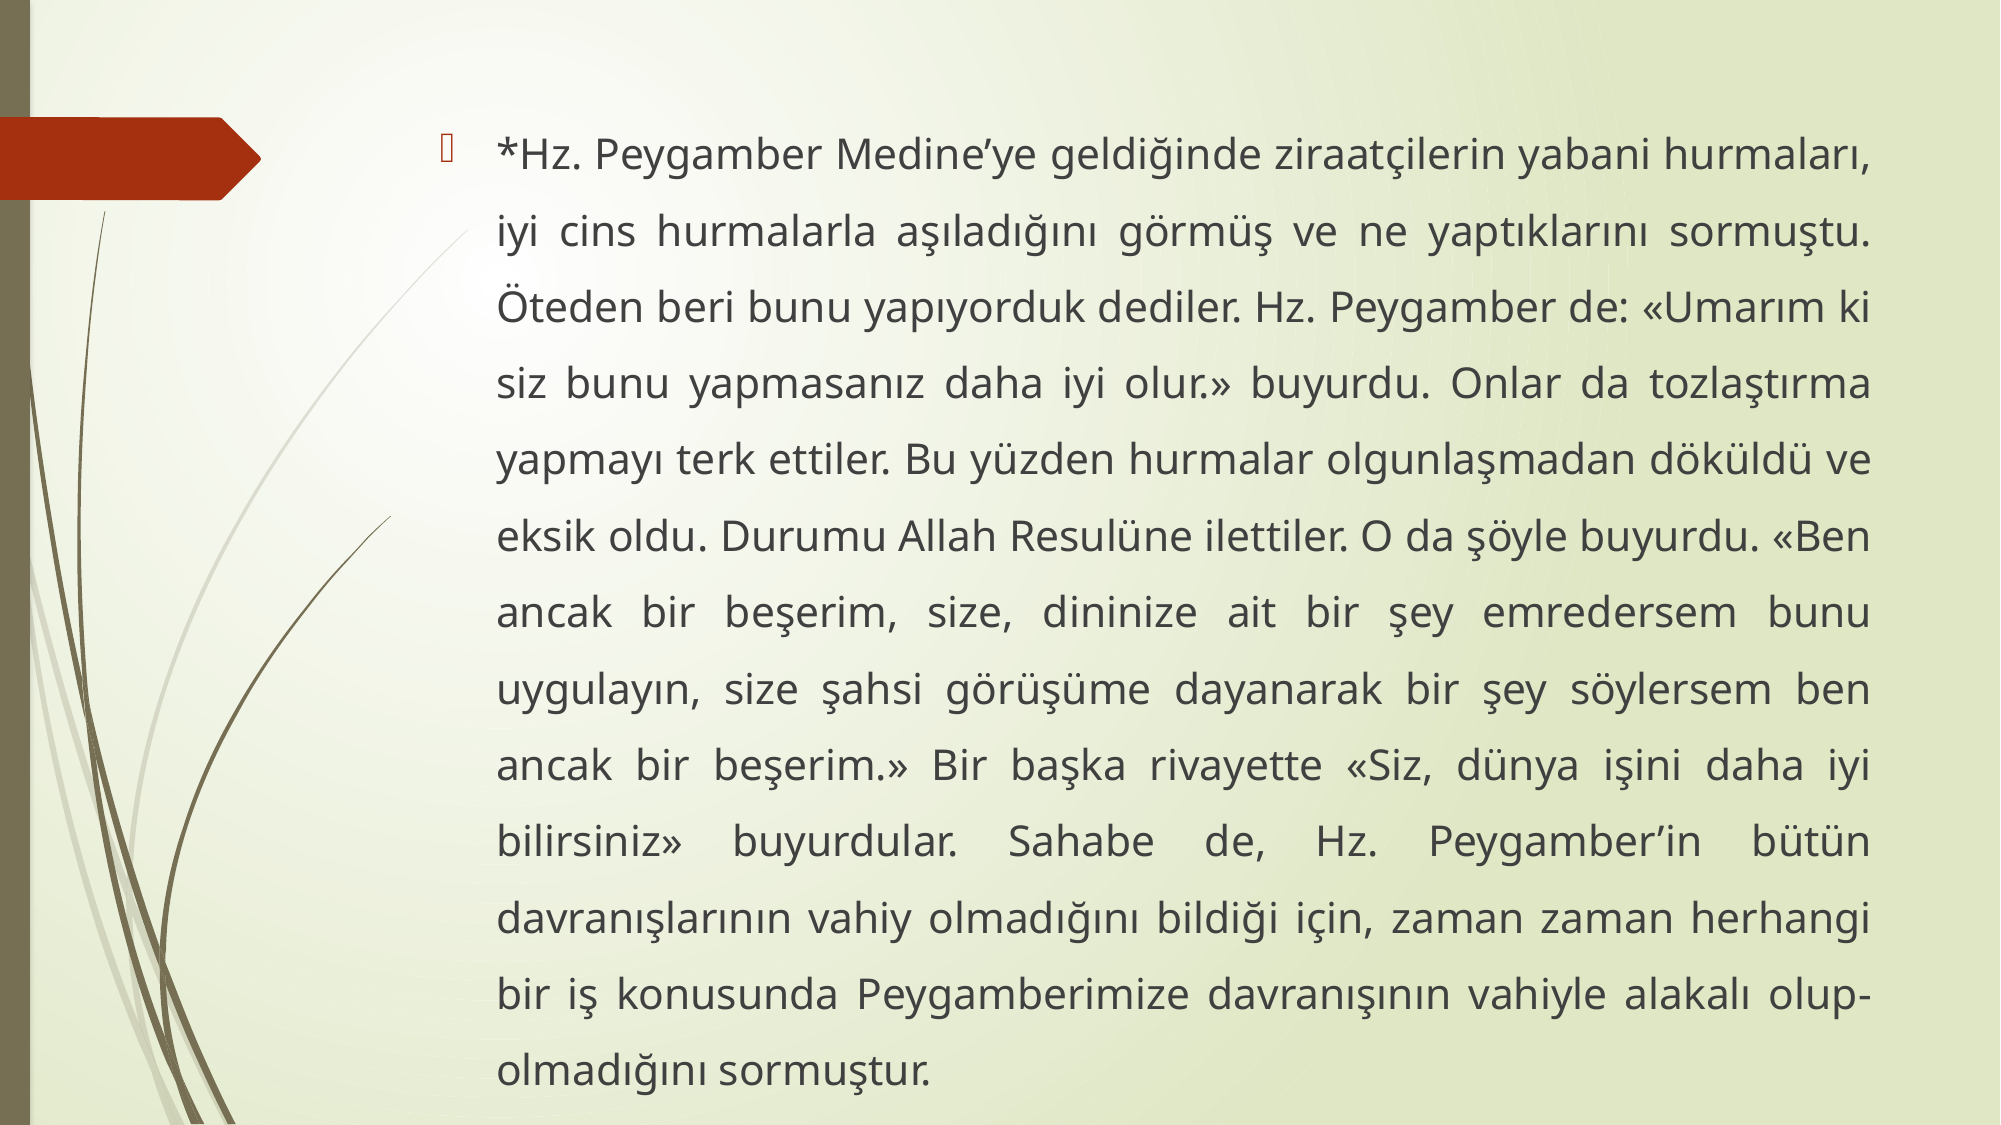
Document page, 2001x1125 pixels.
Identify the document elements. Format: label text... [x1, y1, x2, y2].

list *Hz. Peygamber Medine’ye geldiğinde ziraatçilerin yabani hurmaları, iyi cins hurmalarla aşıladığını görmüş ve ne yaptıklarını sormuştu. Öteden beri bunu yapıyorduk dediler. Hz. Peygamber de: «Umarım ki siz bunu yapmasanız daha iyi olur.» buyurdu. Onlar da tozlaştırma yapmayı terk ettiler. Bu yüzden hurmalar olgunlaşmadan döküldü ve eksik oldu. Durumu Allah Resulüne ilettiler. O da şöyle buyurdu. «Ben ancak bir beşerim, size, dininize ait bir şey emredersem bunu uygulayın, size şahsi görüşüme dayanarak bir şey söylersem ben ancak bir beşerim.» Bir başka rivayette «Siz, dünya işini daha iyi bilirsiniz» buyurdular. Sahabe de, Hz. Peygamber’in bütün davranışlarının vahiy olmadığını bildiği için, zaman zaman herhangi bir iş konusunda Peygamberimize davranışının vahiyle alakalı olup-olmadığını sormuştur. [424, 94, 1888, 1108]
